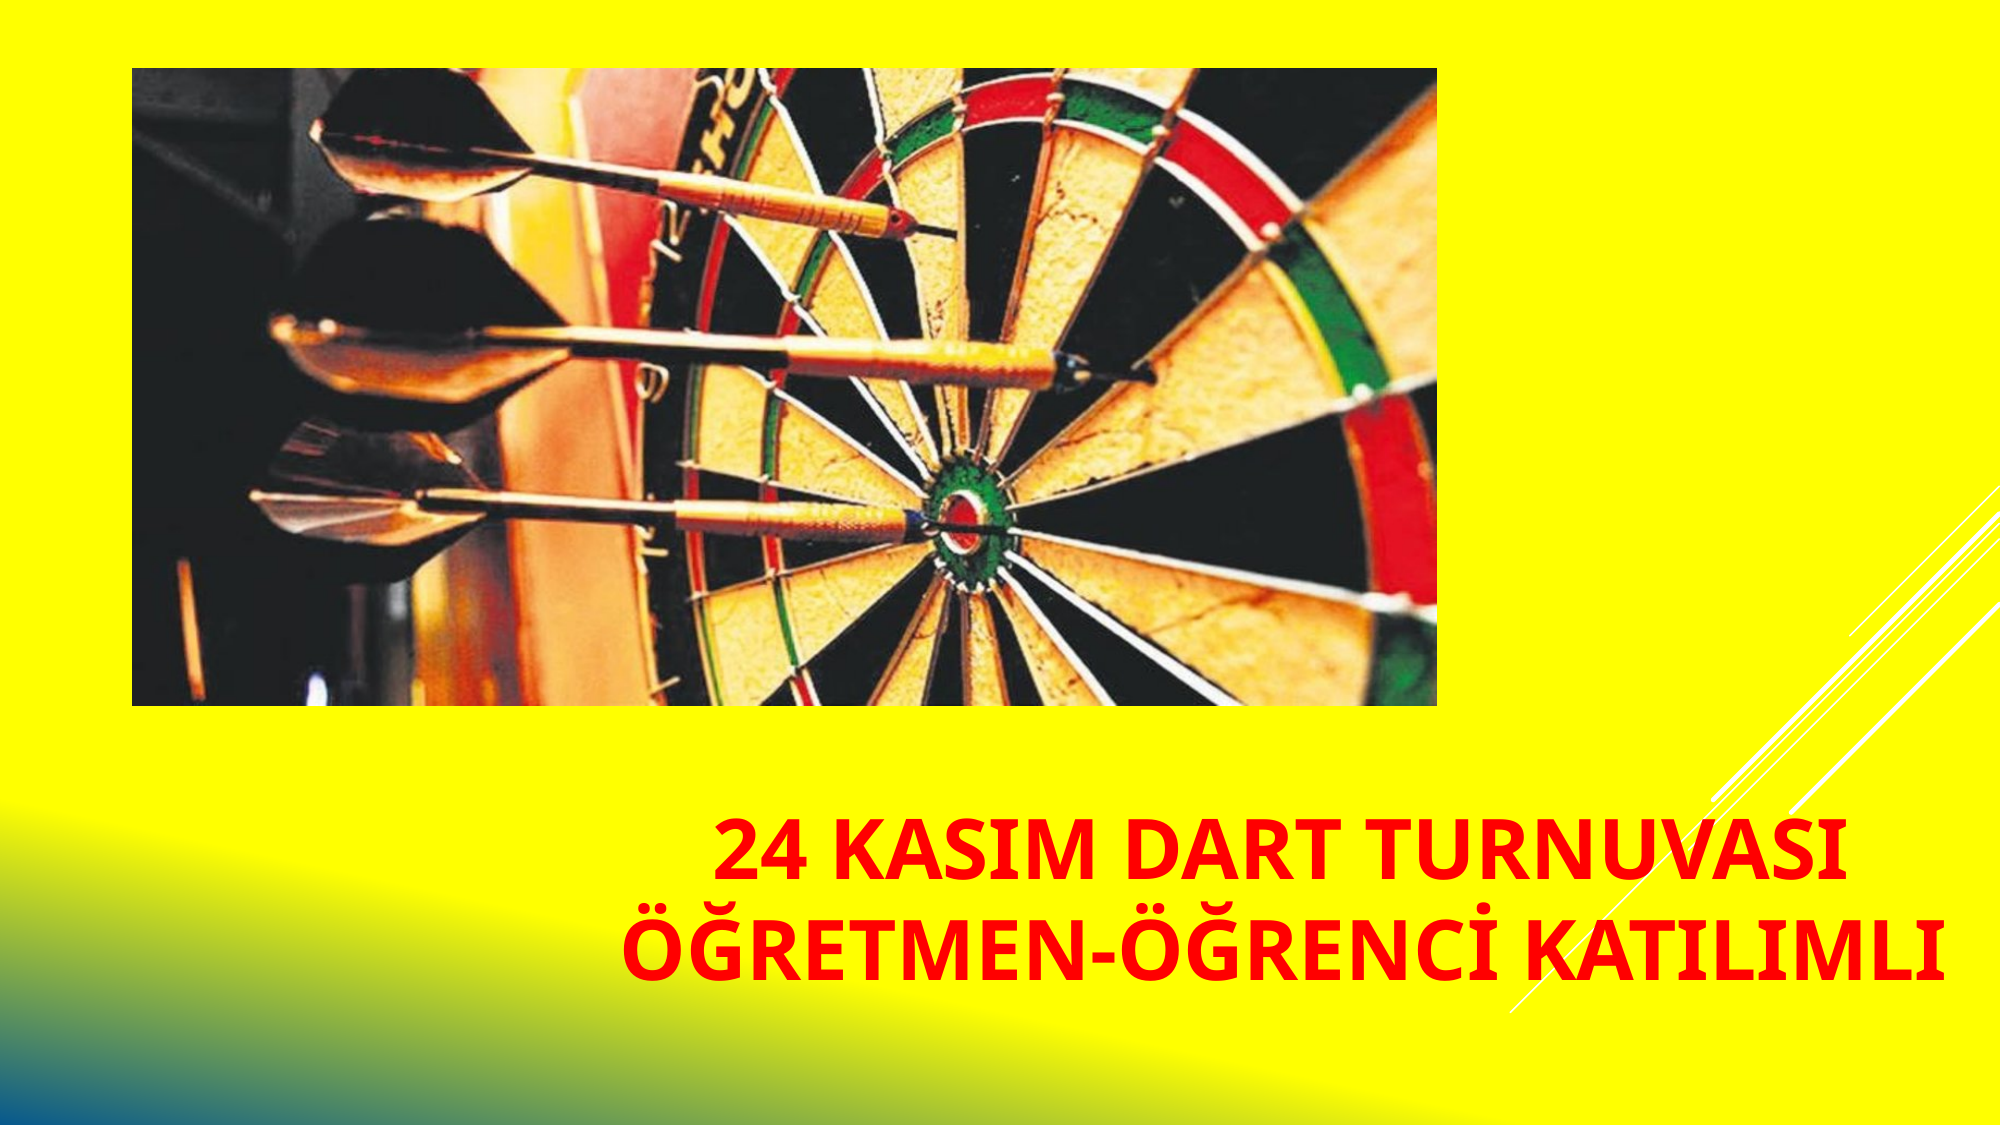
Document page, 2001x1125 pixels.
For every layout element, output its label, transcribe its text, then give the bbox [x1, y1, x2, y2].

title 24 kasım Dart turnuvası öğretmen-öğrenci katılımlı [595, 772, 1973, 1021]
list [132, 68, 1437, 706]
